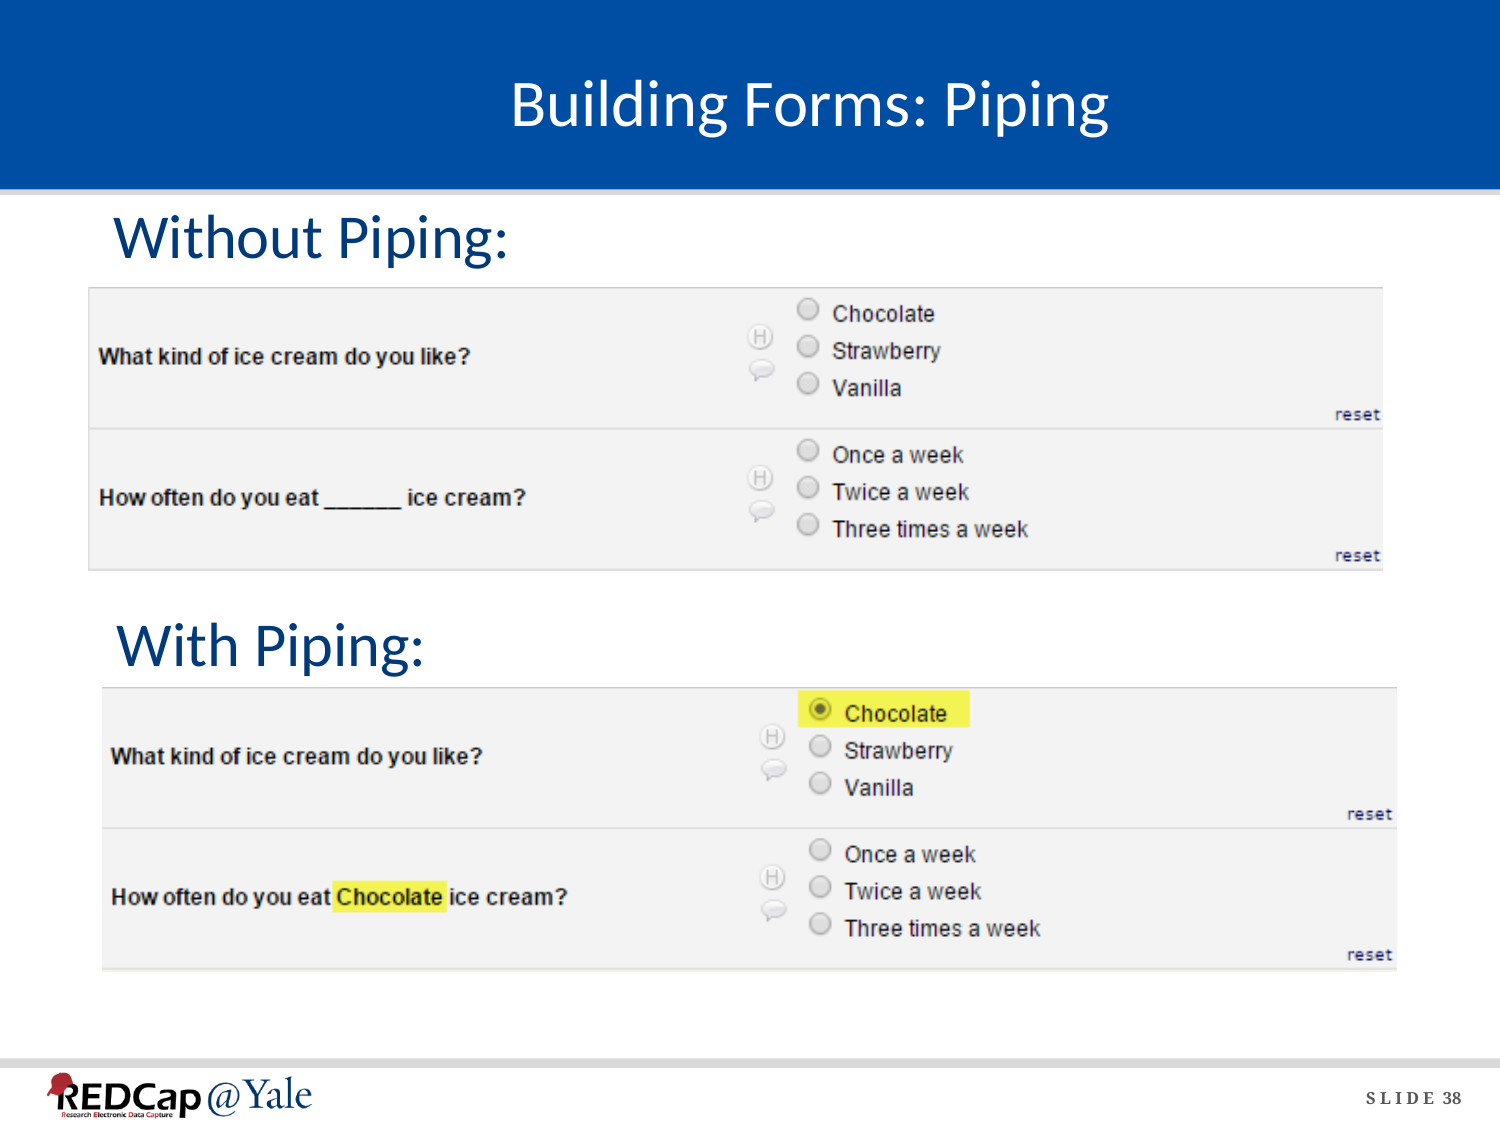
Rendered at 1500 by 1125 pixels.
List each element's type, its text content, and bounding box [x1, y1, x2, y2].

text_box With Piping: [102, 596, 583, 686]
picture [88, 287, 1384, 571]
picture [37, 1070, 325, 1120]
text_box Without Piping: [98, 188, 580, 278]
title Building Forms: Piping [198, 24, 1423, 176]
picture [101, 687, 1397, 973]
